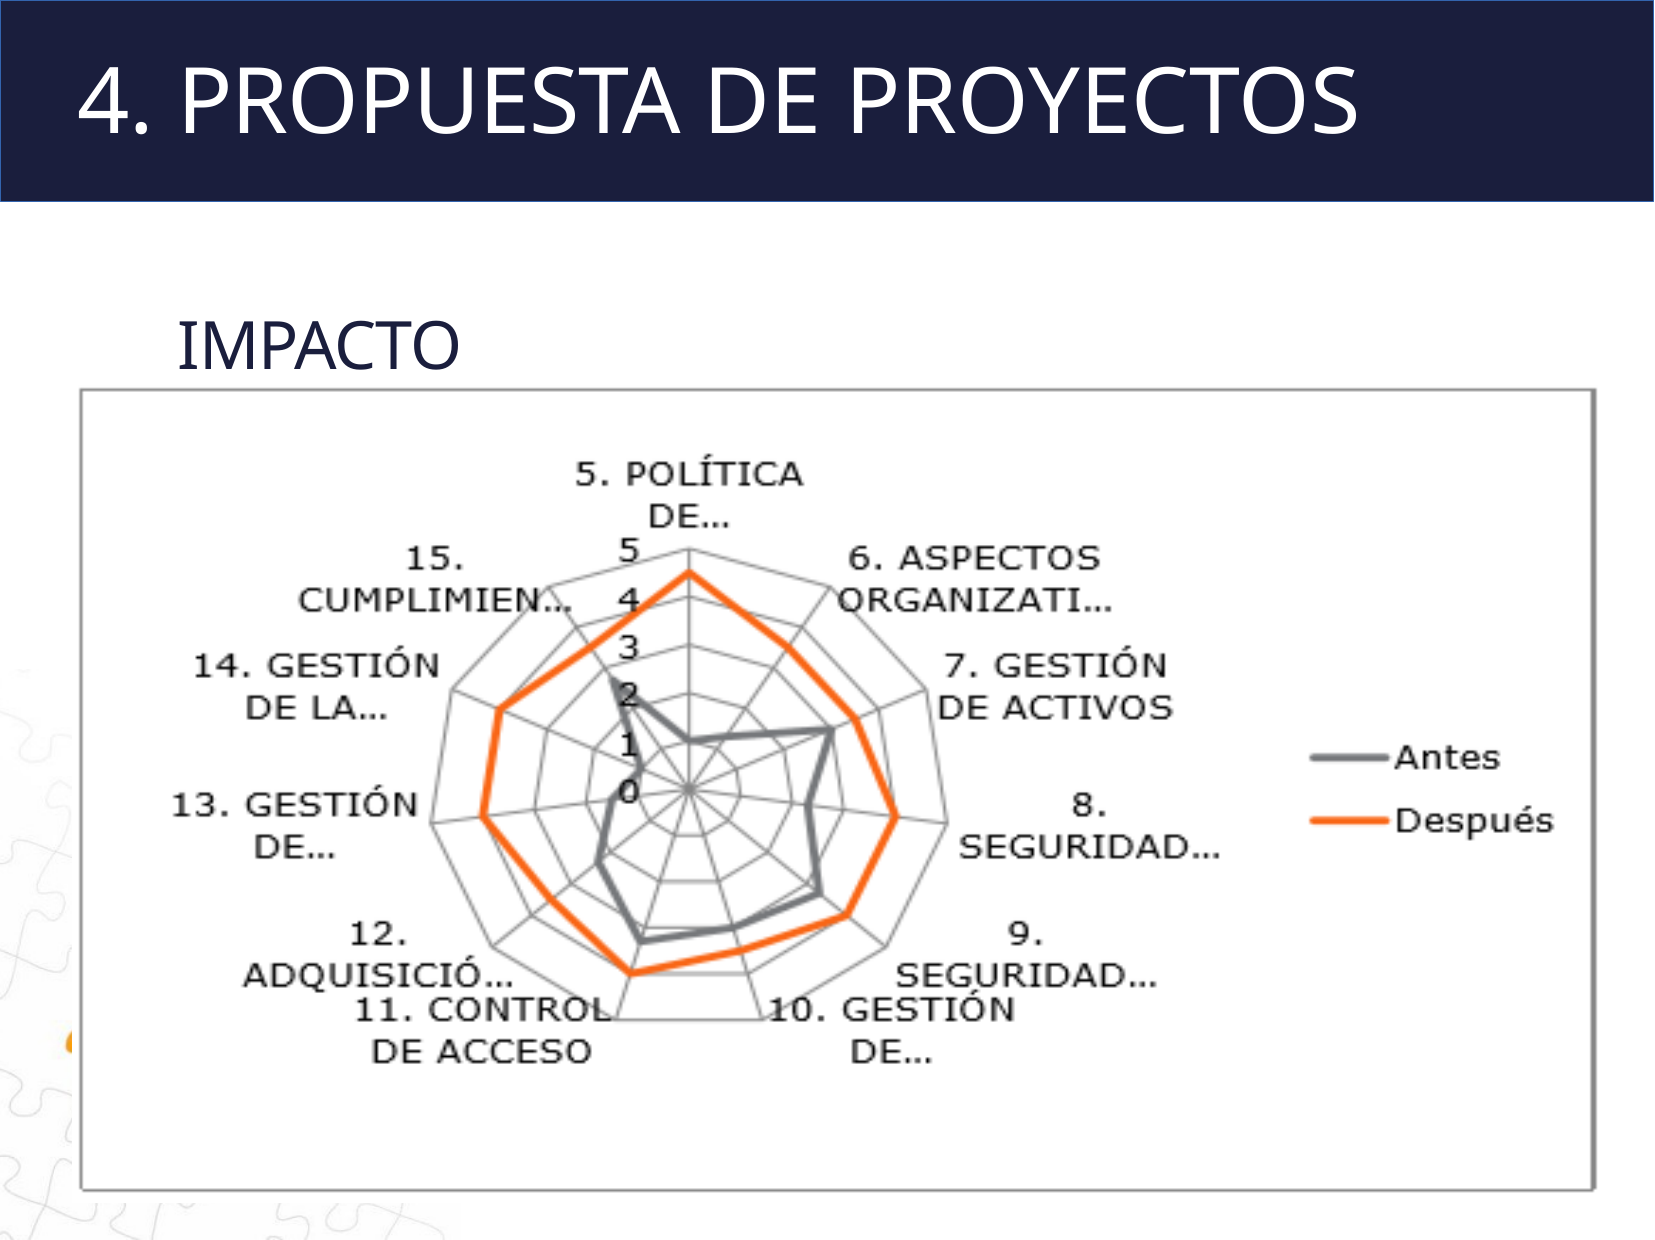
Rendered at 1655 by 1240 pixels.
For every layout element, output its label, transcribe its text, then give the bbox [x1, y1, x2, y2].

title 4. PROPUESTA DE PROYECTOS [75, 42, 1580, 250]
picture [0, 384, 1603, 1240]
text_box [0, 0, 1654, 201]
text_box IMPACTO [175, 303, 1443, 383]
